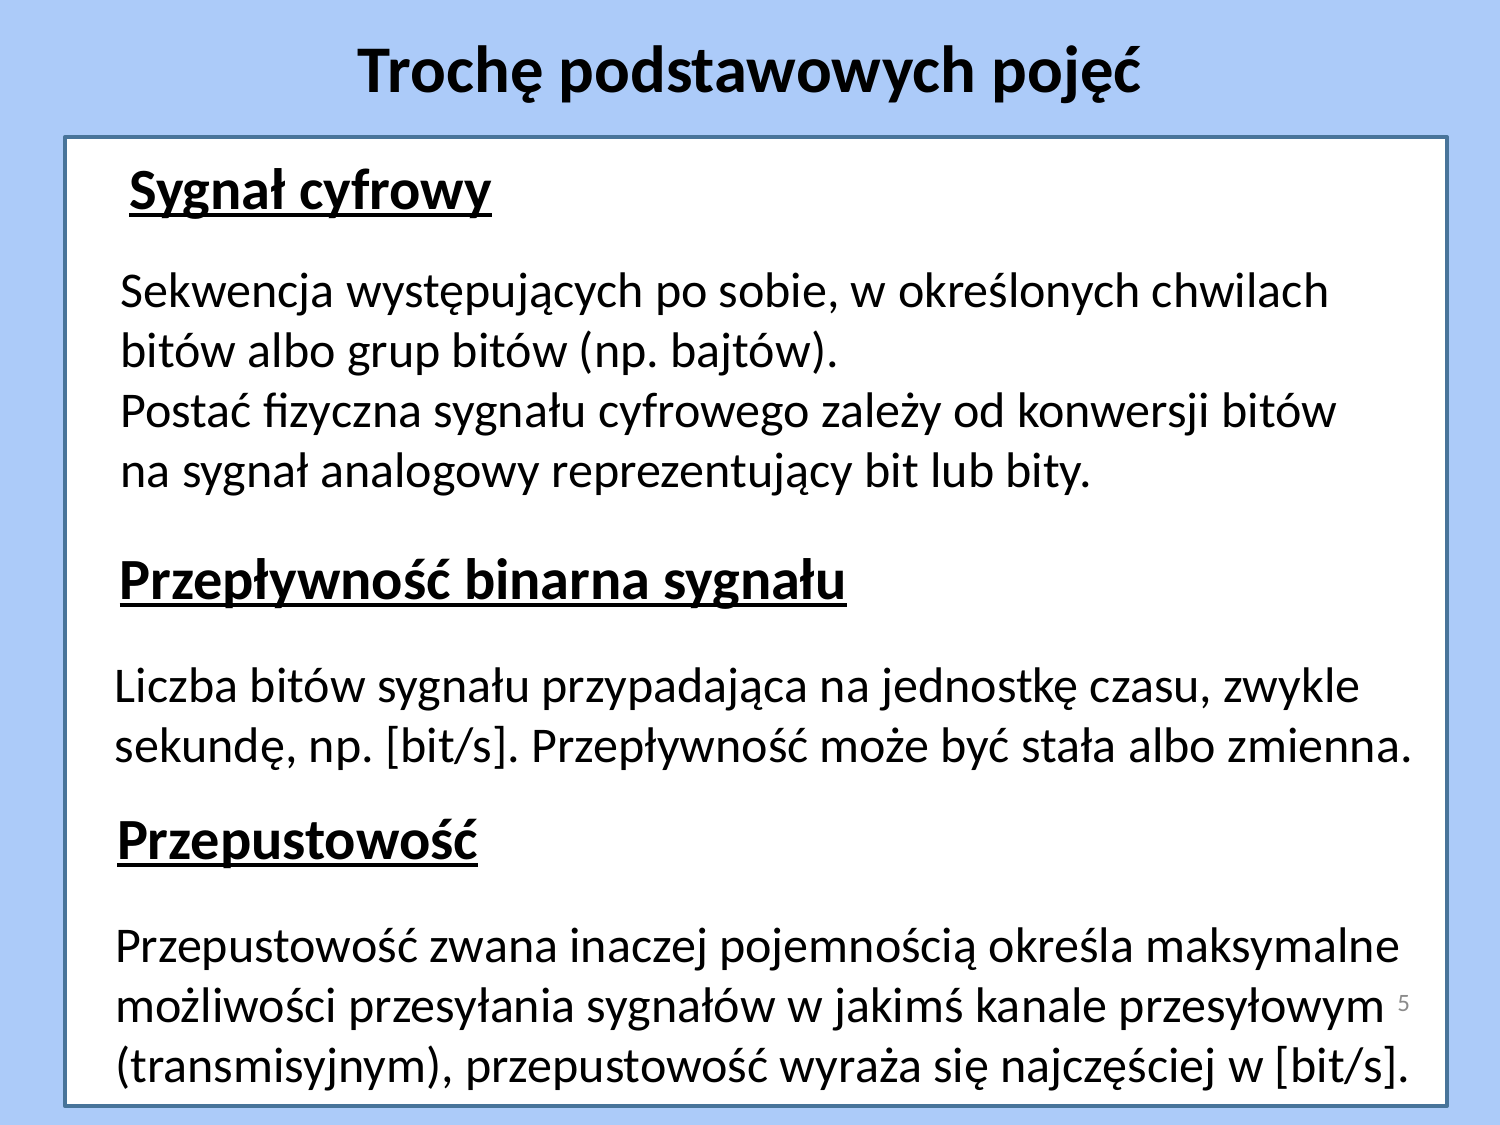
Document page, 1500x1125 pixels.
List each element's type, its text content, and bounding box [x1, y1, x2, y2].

text_box Liczba bitów sygnału przypadająca na jednostkę czasu, zwykle sekundę, np. [bit/s]. Przepływność może być stała albo zmienna. [100, 645, 1429, 780]
text_box Sygnał cyfrowy [114, 143, 508, 229]
text_box [63, 135, 1449, 1108]
text_box Przepływność binarna sygnału [104, 533, 862, 619]
text_box Sekwencja występujących po sobie, w określonych chwilach bitów albo grup bitów (np. bajtów). Postać fizyczna sygnału cyfrowego zależy od konwersji bitów na sygnał analogowy reprezentujący bit lub bity. [105, 249, 1353, 505]
text_box Trochę podstawowych pojęć [74, 0, 1425, 160]
text_box Przepustowość [102, 793, 494, 879]
text_box Przepustowość zwana inaczej pojemnością określa maksymalne możliwości przesyłania sygnałów w jakimś kanale przesyłowym (transmisyjnym), przepustowość wyraża się najczęściej w [bit/s]. [100, 905, 1427, 1100]
